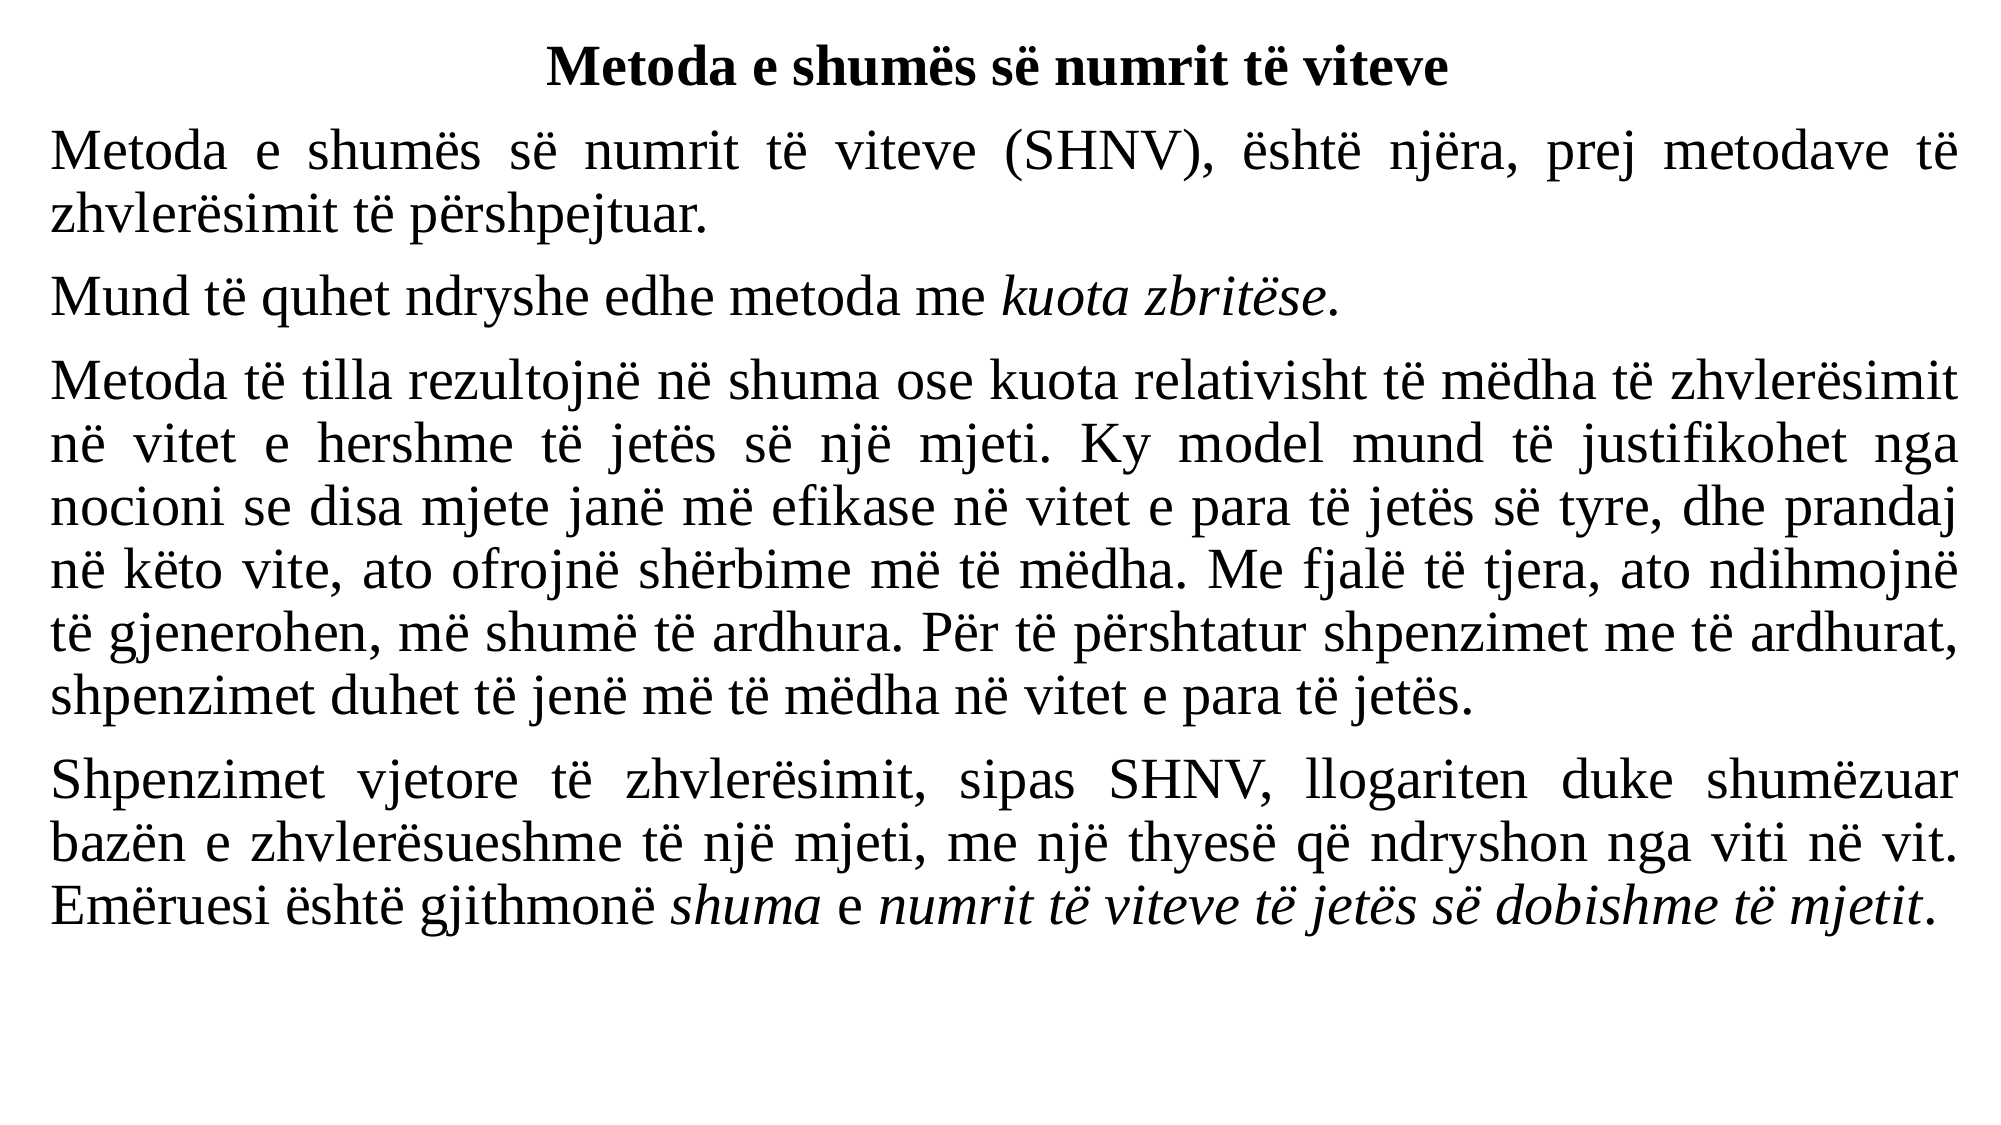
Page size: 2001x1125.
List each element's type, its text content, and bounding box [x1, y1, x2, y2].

list Metoda e shumës së numrit të viteve Metoda e shumës së numrit të viteve (SHNV), është njëra, prej metodave të zhvlerësimit të përshpejtuar. Mund të quhet ndryshe edhe metoda me kuota zbritëse. Metoda të tilla rezultojnë në shuma ose kuota relativisht të mëdha të zhvlerësimit në vitet e hershme të jetës së një mjeti. Ky model mund të justifikohet nga nocioni se disa mjete janë më efikase në vitet e para të jetës së tyre, dhe prandaj në këto vite, ato ofrojnë shërbime më të mëdha. Me fjalë të tjera, ato ndihmojnë të gjenerohen, më shumë të ardhura. Për të përshtatur shpenzimet me të ardhurat, shpenzimet duhet të jenë më të mëdha në vitet e para të jetës. Shpenzimet vjetore të zhvlerësimit, sipas SHNV, llogariten duke shumëzuar bazën e zhvlerësueshme të një mjeti, me një thyesë që ndryshon nga viti në vit. Emëruesi është gjithmonë shuma e numrit të viteve të jetës së dobishme të mjetit. [35, 27, 1976, 1067]
